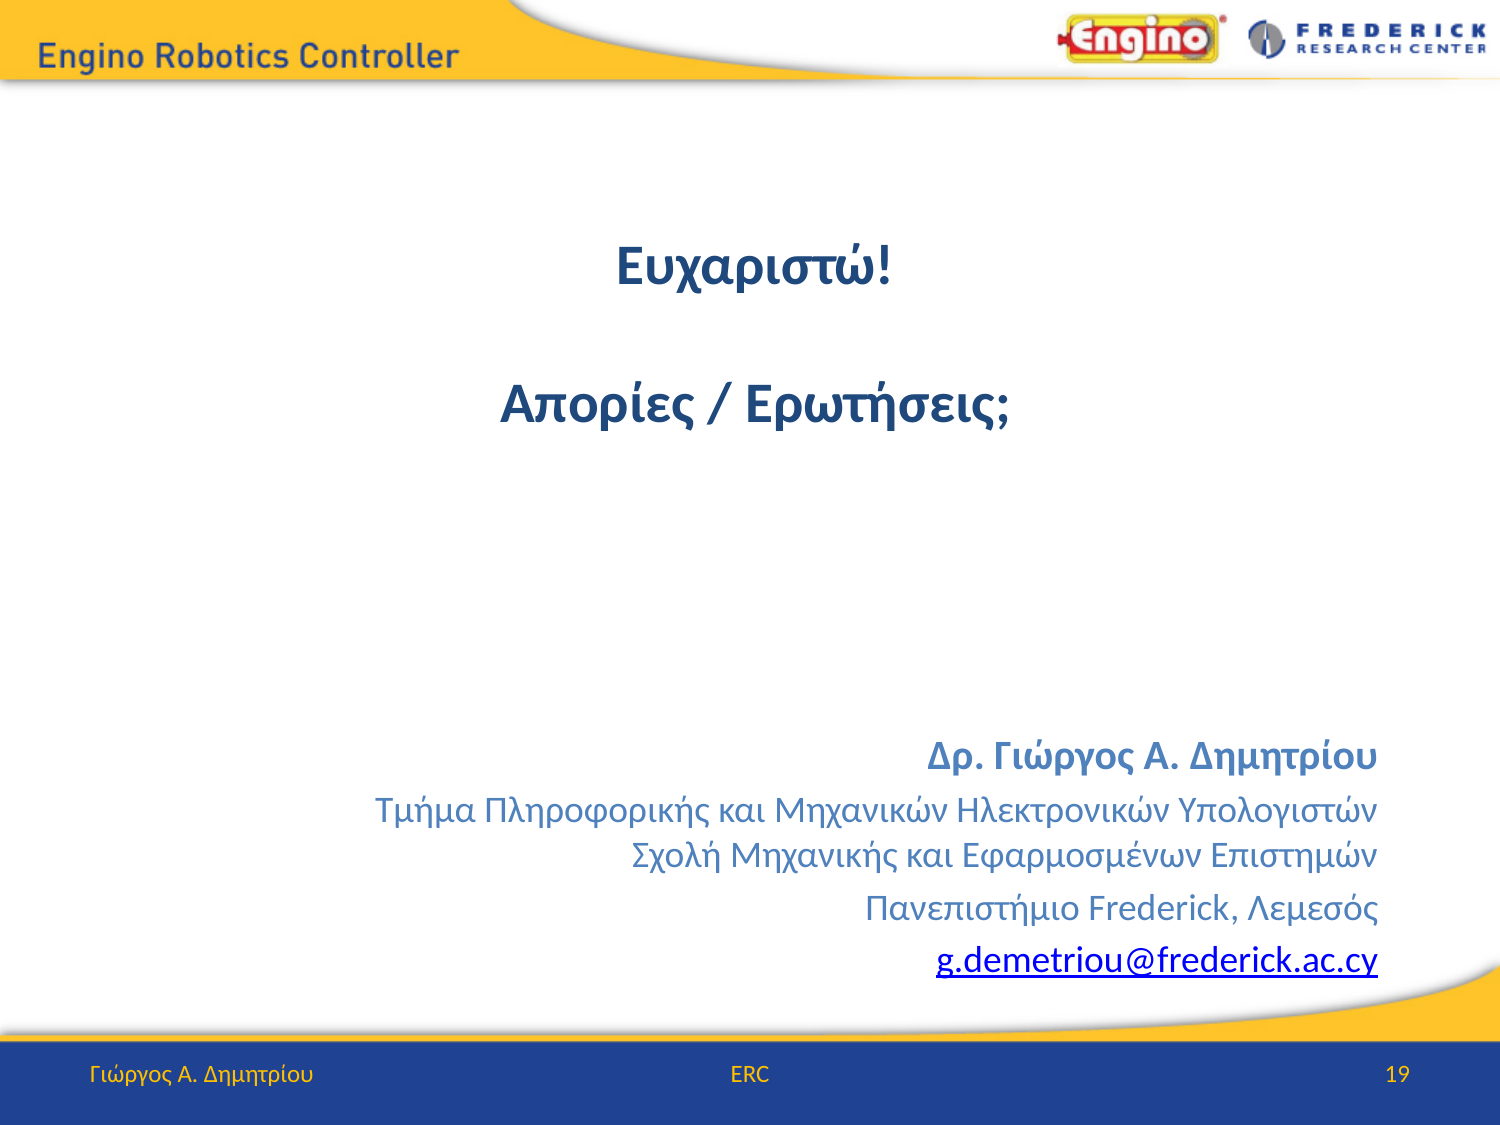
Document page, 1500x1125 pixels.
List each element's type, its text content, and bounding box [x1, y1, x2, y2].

slide_number Γιώργος Α. Δημητρίου [75, 1042, 425, 1103]
picture [0, 0, 1500, 1125]
footer ERC [512, 1042, 988, 1103]
slide_number 19 [1074, 1042, 1425, 1103]
list Δρ. Γιώργος Α. Δημητρίου Τμήμα Πληροφορικής και Μηχανικών Ηλεκτρονικών Υπολογιστών Σχολή Μηχανικής και Εφαρμοσμένων Επιστημών Πανεπιστήμιο Frederick, Λεμεσός g.demetriou@frederick.ac.cy [118, 656, 1394, 988]
title Ευχαριστώ! Απορίες / Ερωτήσεις; [118, 219, 1394, 444]
